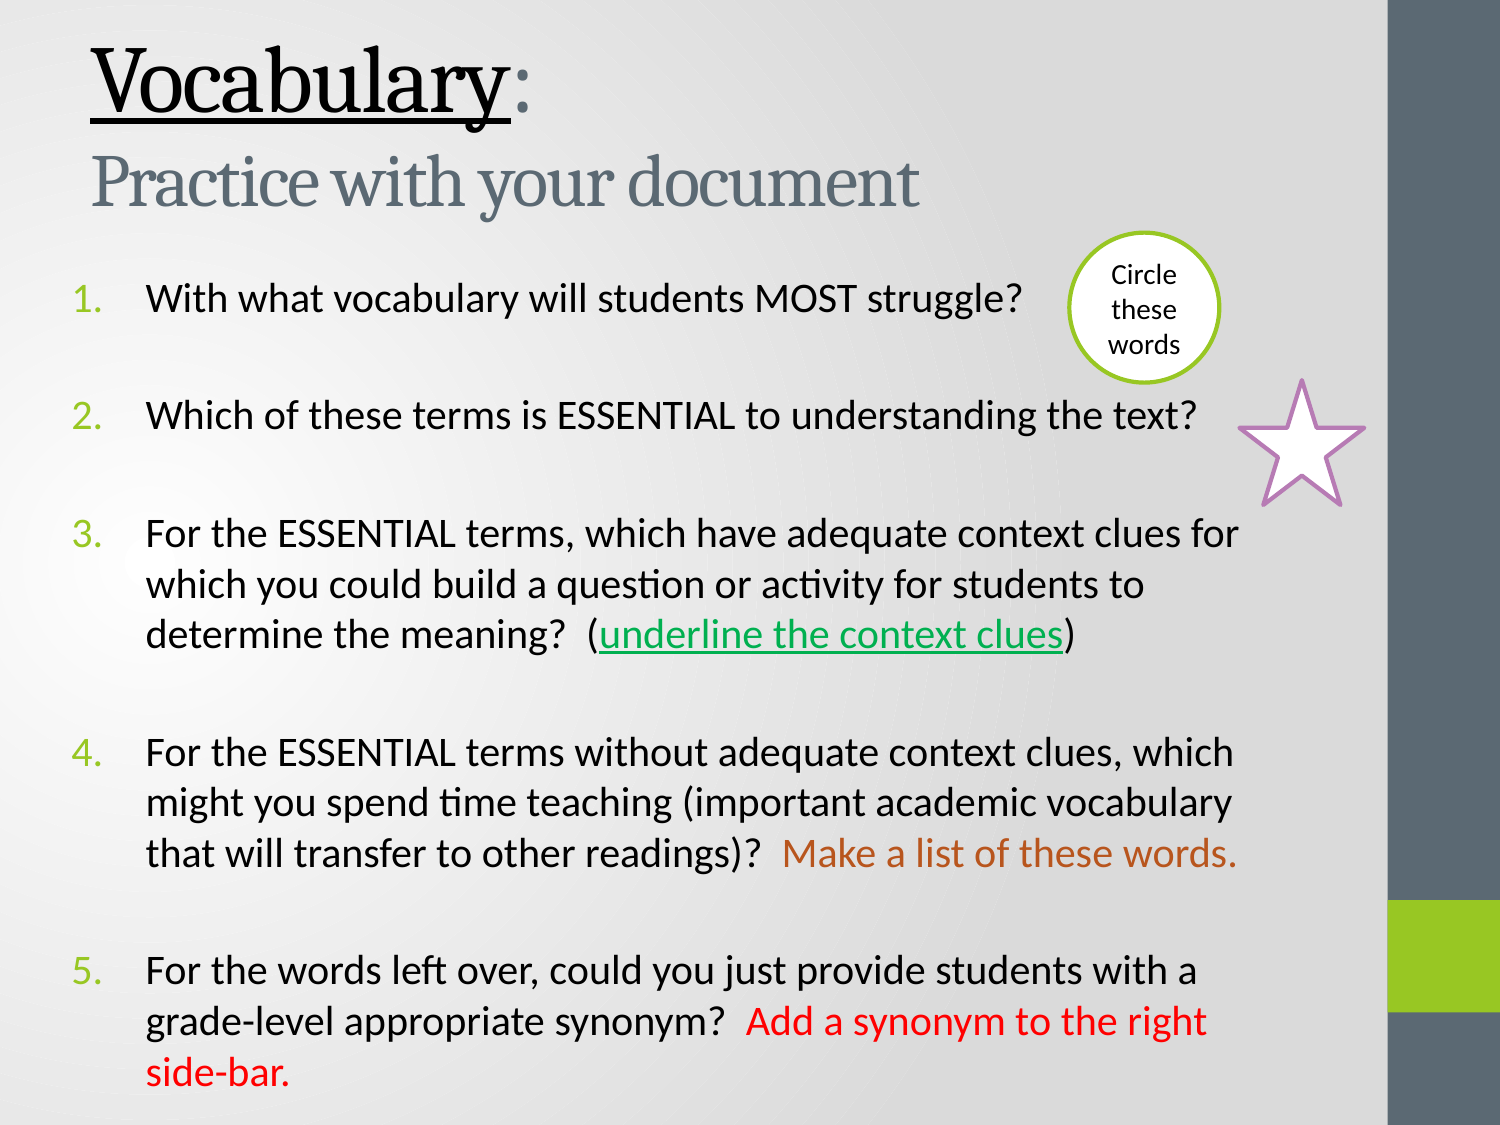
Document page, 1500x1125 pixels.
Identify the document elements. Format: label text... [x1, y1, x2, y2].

text_box [1237, 377, 1367, 507]
list With what vocabulary will students MOST struggle? Which of these terms is ESSENTIAL to understanding the text? For the ESSENTIAL terms, which have adequate context clues for which you could build a question or activity for students to determine the meaning? (underline the context clues) For the ESSENTIAL terms without adequate context clues, which might you spend time teaching (important academic vocabulary that will transfer to other readings)? Make a list of these words. For the words left over, could you just provide students with a grade-level appropriate synonym? Add a synonym to the right side-bar. [37, 262, 1263, 1125]
text_box Circle these words [1067, 230, 1222, 385]
title Vocabulary: Practice with your document [75, 24, 1325, 213]
